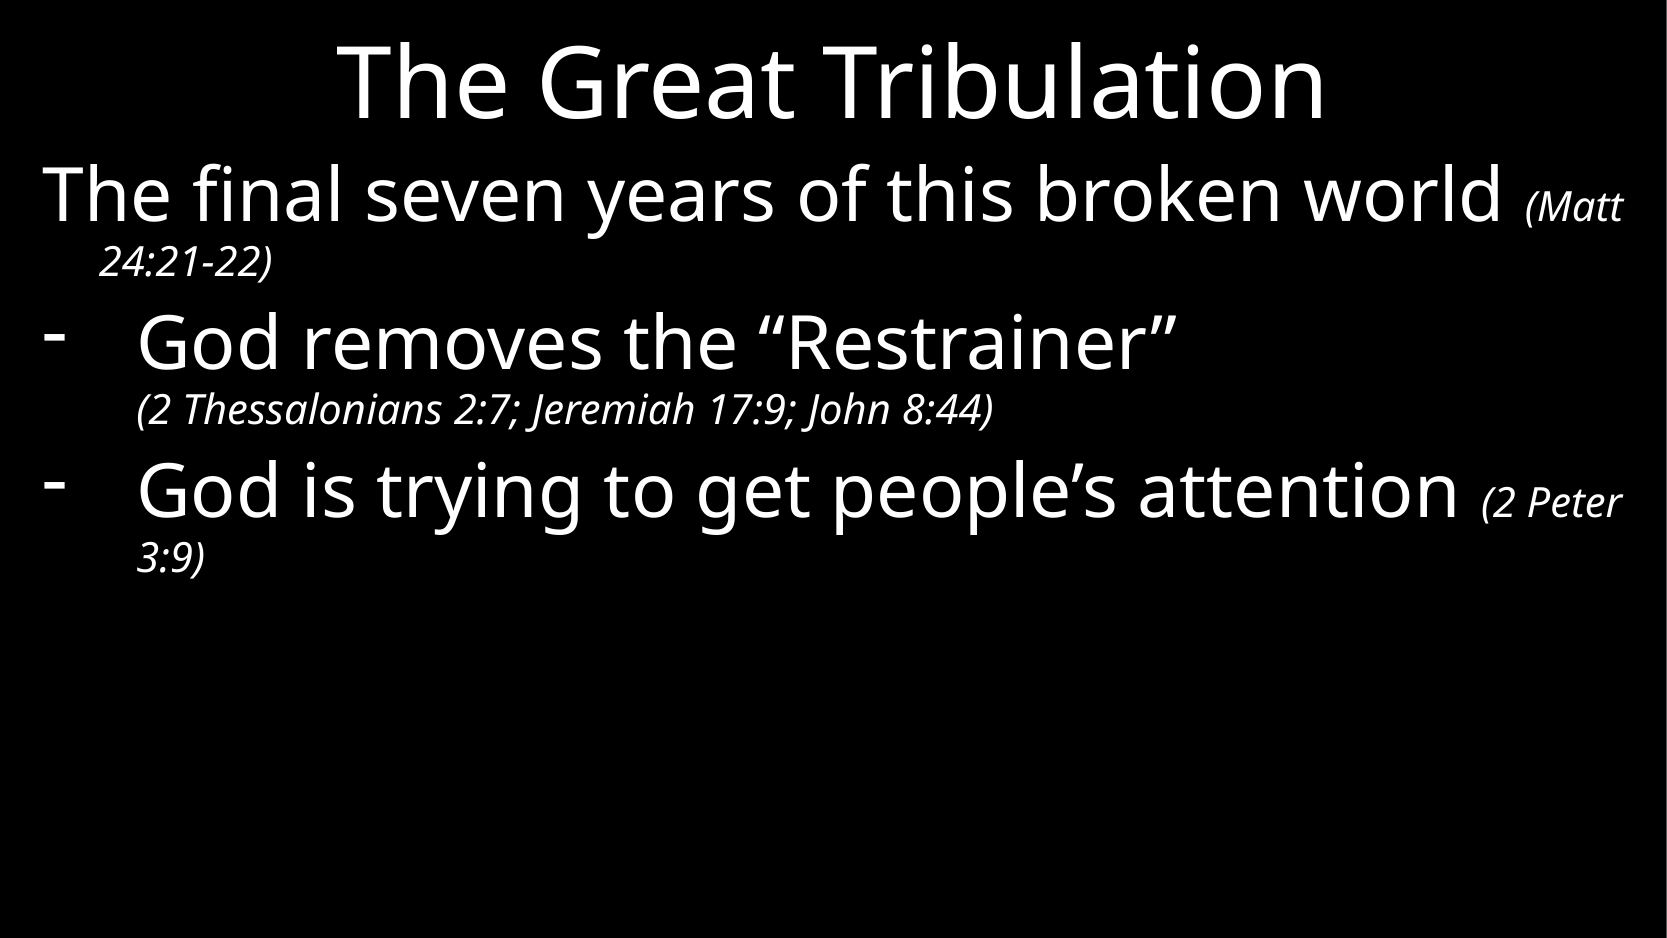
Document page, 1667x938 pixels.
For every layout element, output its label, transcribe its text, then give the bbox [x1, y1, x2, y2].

title The Great Tribulation [27, 20, 1640, 136]
list The final seven years of this broken world (Matt 24:21-22) God removes the “Restrainer” (2 Thessalonians 2:7; Jeremiah 17:9; John 8:44) God is trying to get people’s attention (2 Peter 3:9) [27, 145, 1640, 907]
